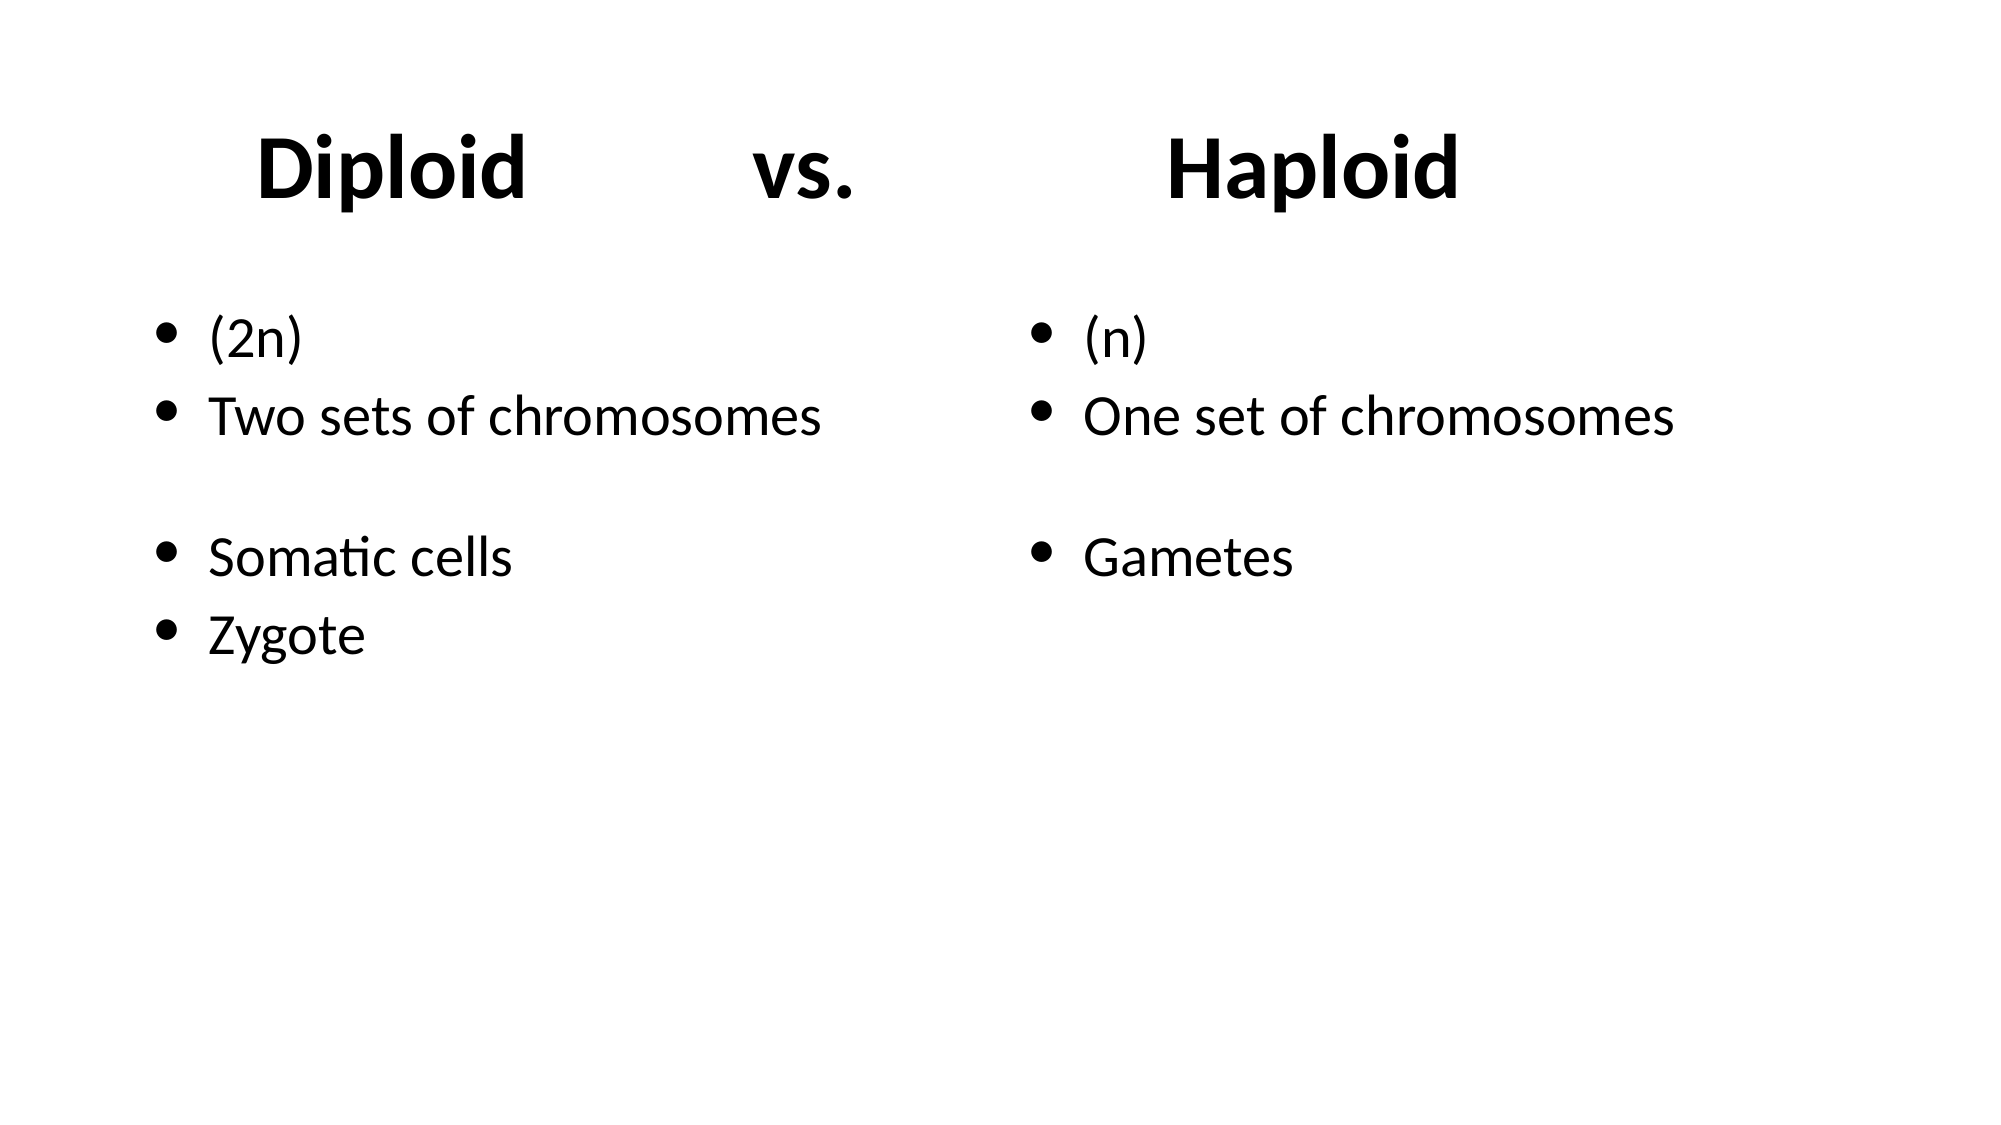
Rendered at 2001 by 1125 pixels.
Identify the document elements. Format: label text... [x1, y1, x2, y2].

list (n) One set of chromosomes Gametes [1012, 299, 1863, 1014]
list (2n) Two sets of chromosomes Somatic cells Zygote [137, 299, 988, 1014]
title Diploid vs. Haploid [137, 59, 1863, 278]
